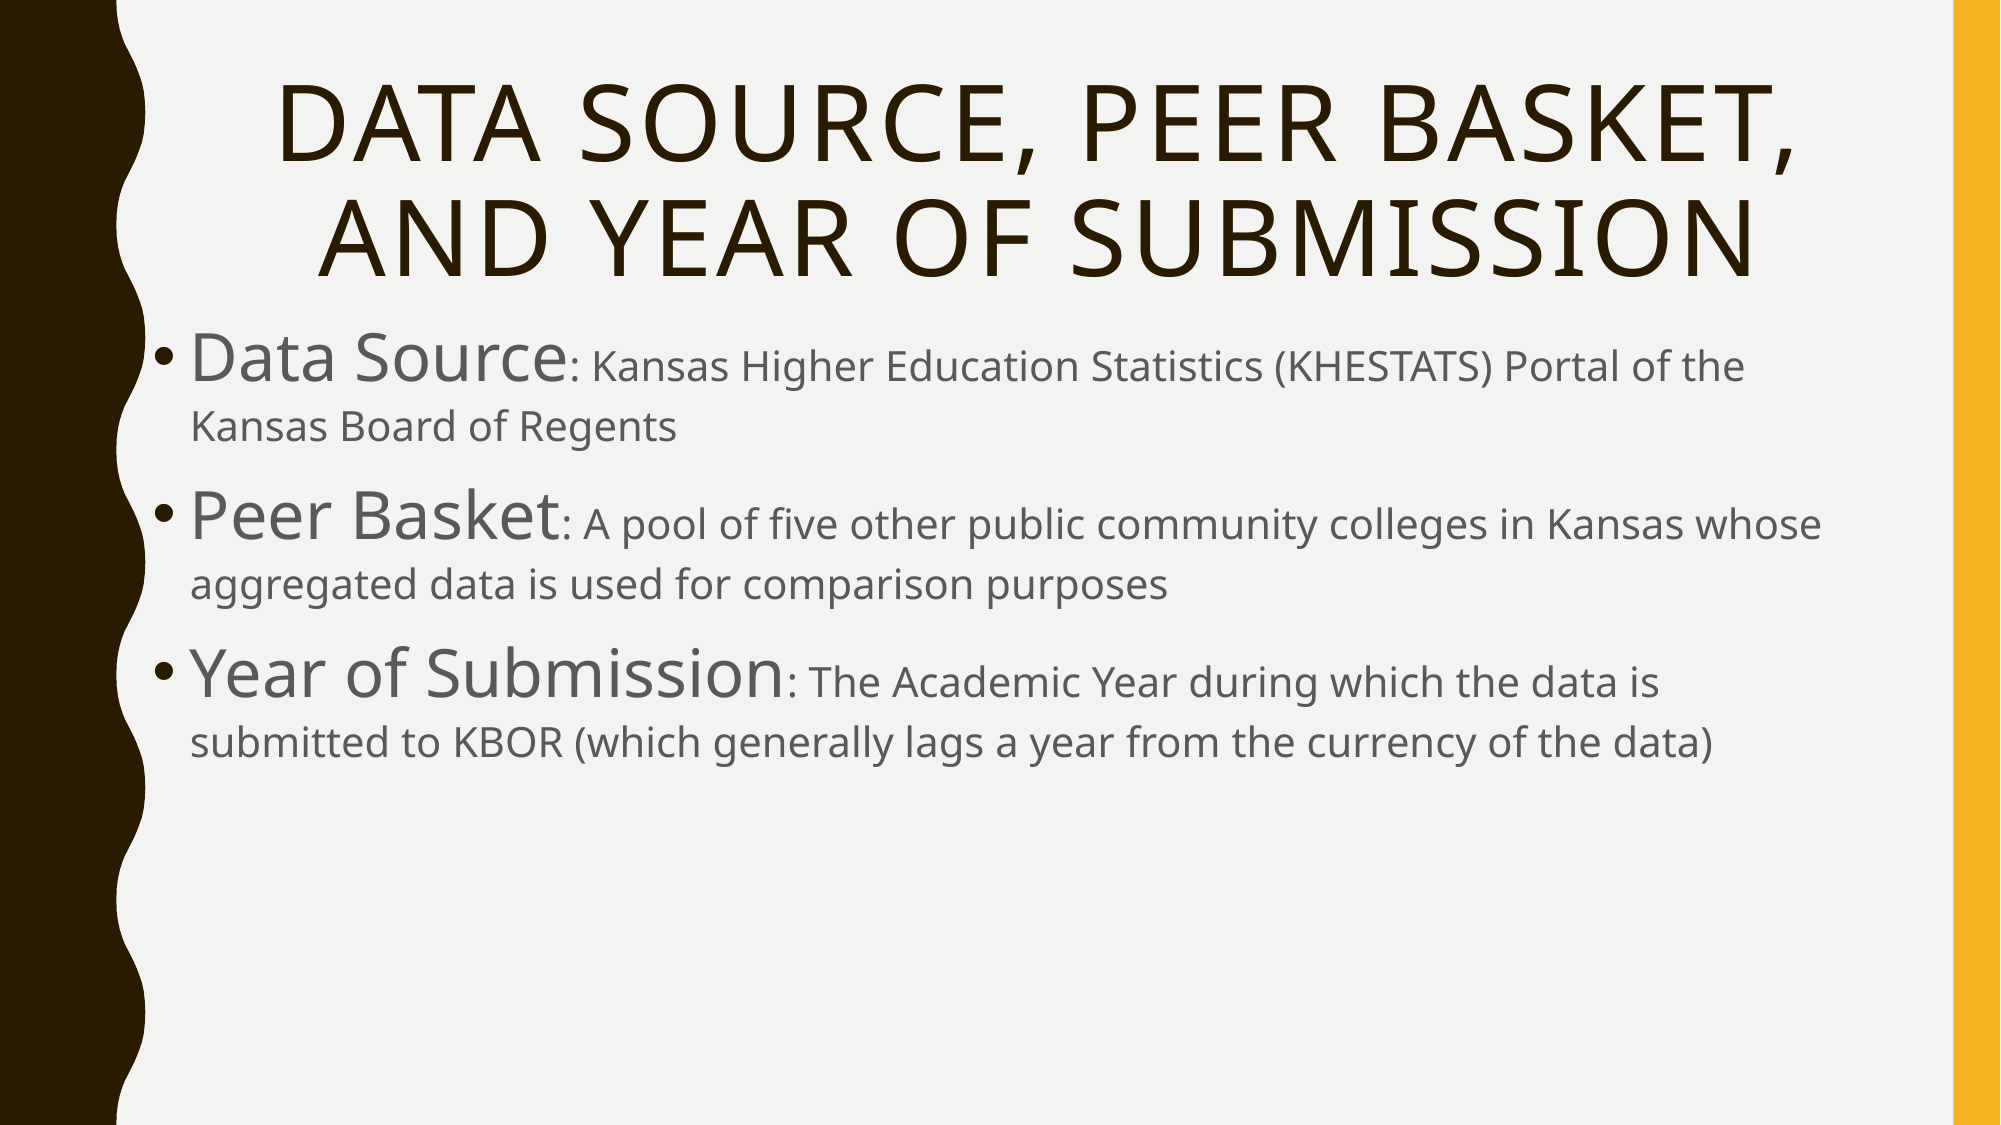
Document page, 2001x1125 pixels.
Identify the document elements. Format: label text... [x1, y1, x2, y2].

list Data Source: Kansas Higher Education Statistics (KHESTATS) Portal of the Kansas Board of Regents Peer Basket: A pool of five other public community colleges in Kansas whose aggregated data is used for comparison purposes Year of Submission: The Academic Year during which the data is submitted to KBOR (which generally lags a year from the currency of the data) [137, 299, 1863, 833]
title Data Source, Peer Basket, and Year of Submission [205, 62, 1875, 308]
